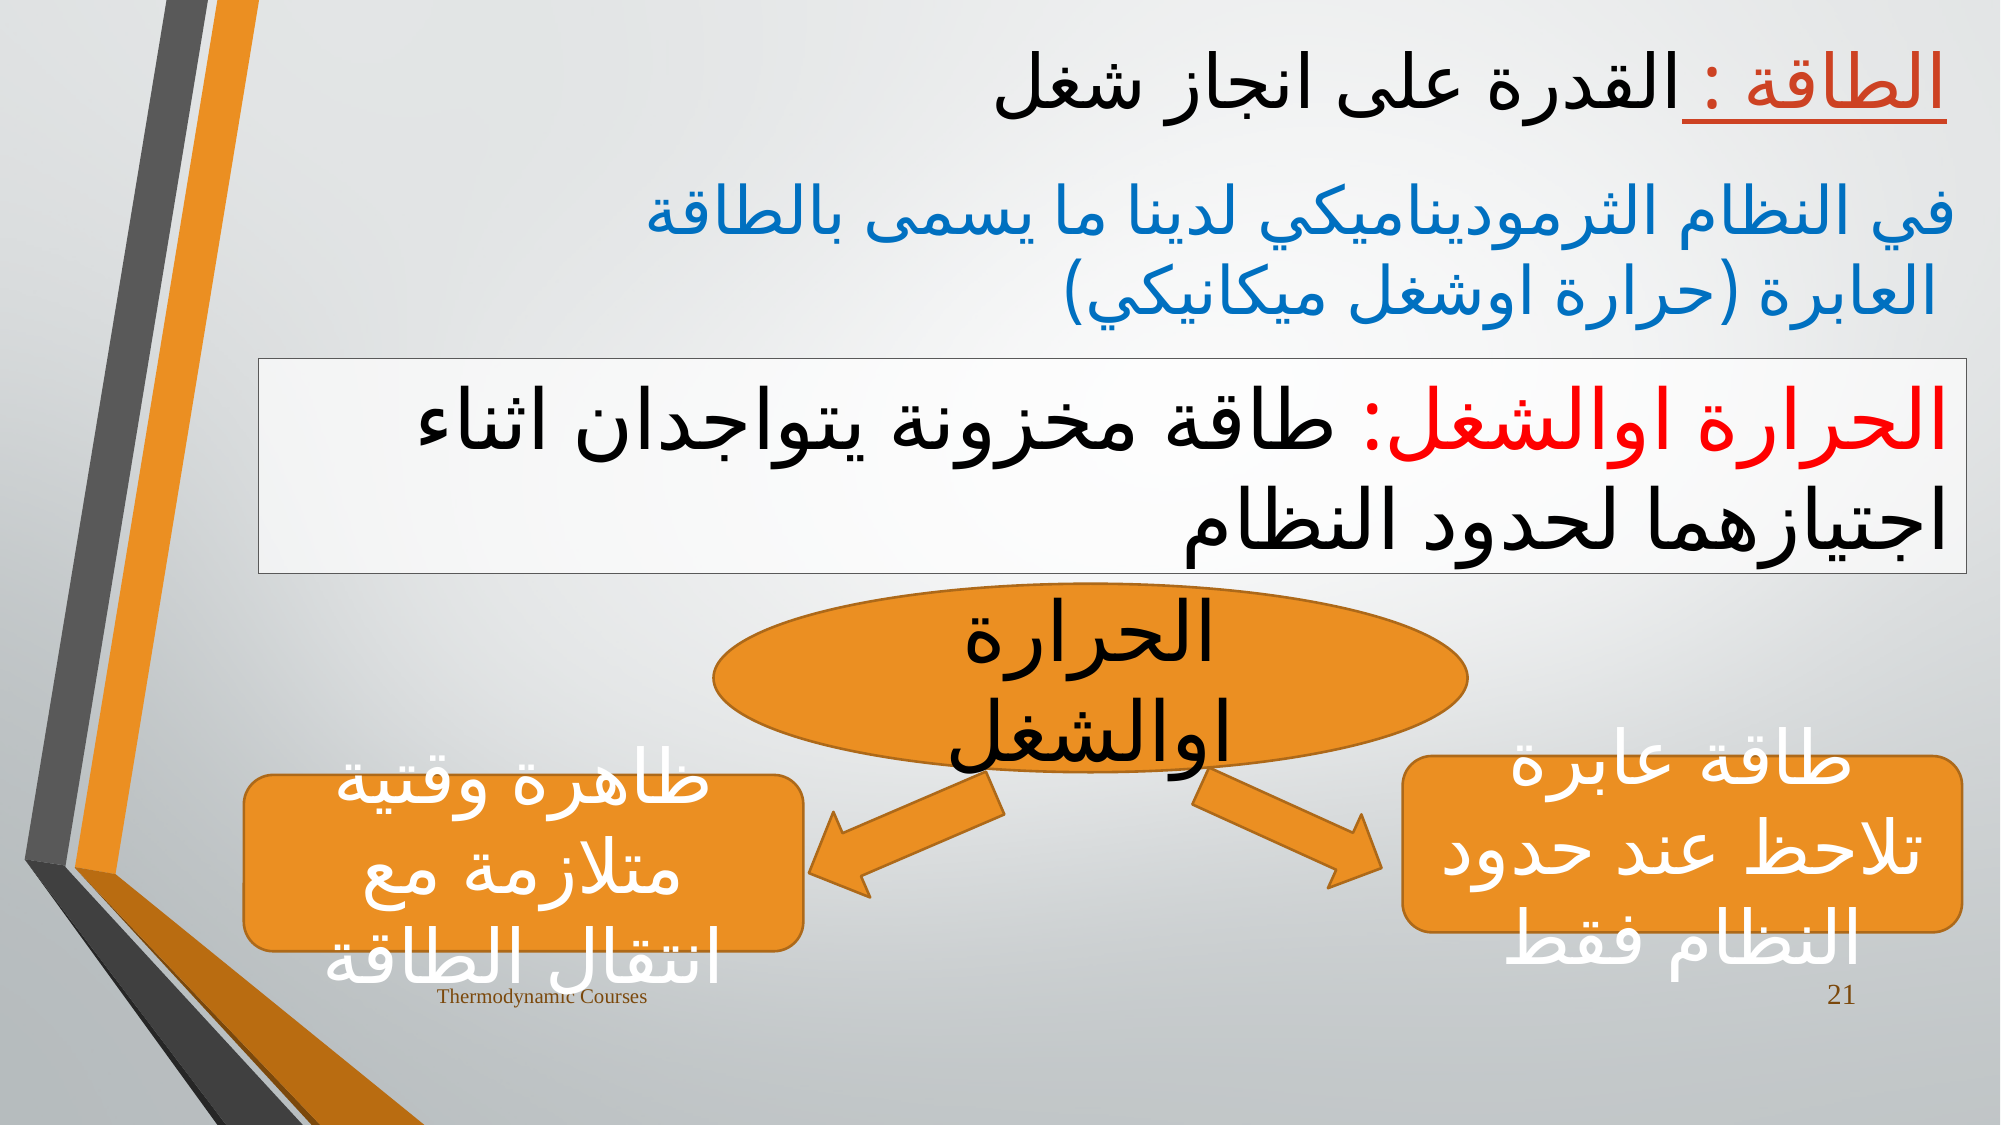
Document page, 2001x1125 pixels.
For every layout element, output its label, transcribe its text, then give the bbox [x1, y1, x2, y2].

text_box [807, 770, 1006, 899]
text_box في النظام الثرموديناميكي لدينا ما يسمى بالطاقة العابرة (حرارة اوشغل ميكانيكي) [440, 160, 1974, 336]
text_box الحرارة اوالشغل: طاقة مخزونة يتواجدان اثناء اجتيازهما لحدود النظام [258, 358, 1967, 574]
text_box الحرارة اوالشغل [712, 582, 1469, 774]
text_box طاقة عابرة تلاحظ عند حدود النظام فقط [1401, 754, 1964, 934]
text_box الطاقة : القدرة على انجاز شغل [370, 26, 1962, 312]
footer Thermodynamic Courses [421, 965, 1584, 1025]
slide_number 21 [1796, 962, 1887, 1023]
text_box ظاهرة وقتية متلازمة مع انتقال الطاقة [242, 773, 805, 953]
text_box [1191, 766, 1383, 890]
